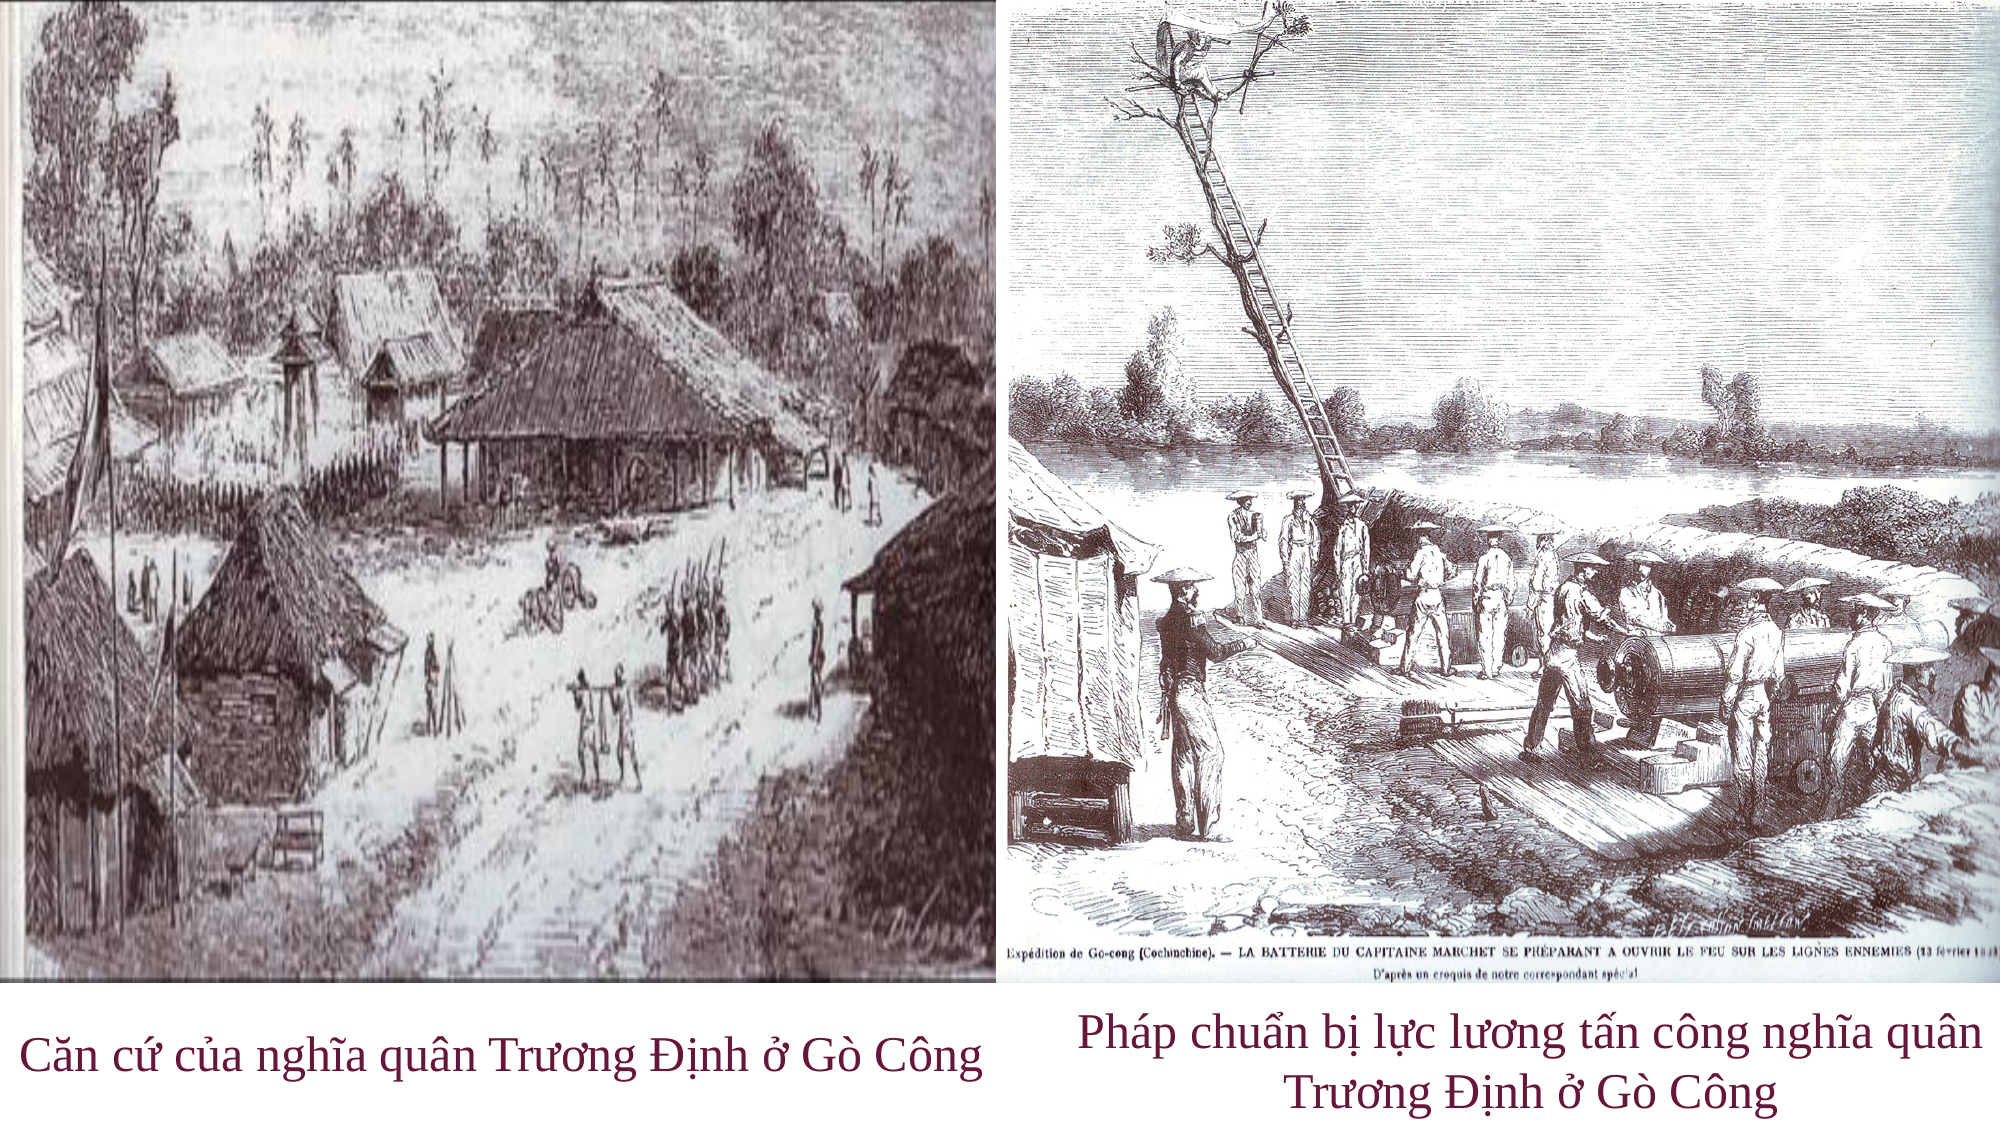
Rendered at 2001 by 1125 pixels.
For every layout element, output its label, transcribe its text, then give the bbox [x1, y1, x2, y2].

text_box Pháp chuẩn bị lực lương tấn công nghĩa quân Trương Định ở Gò Công [1030, 991, 2000, 1125]
picture [0, 0, 2000, 983]
text_box Căn cứ của nghĩa quân Trương Định ở Gò Công [4, 1013, 999, 1089]
